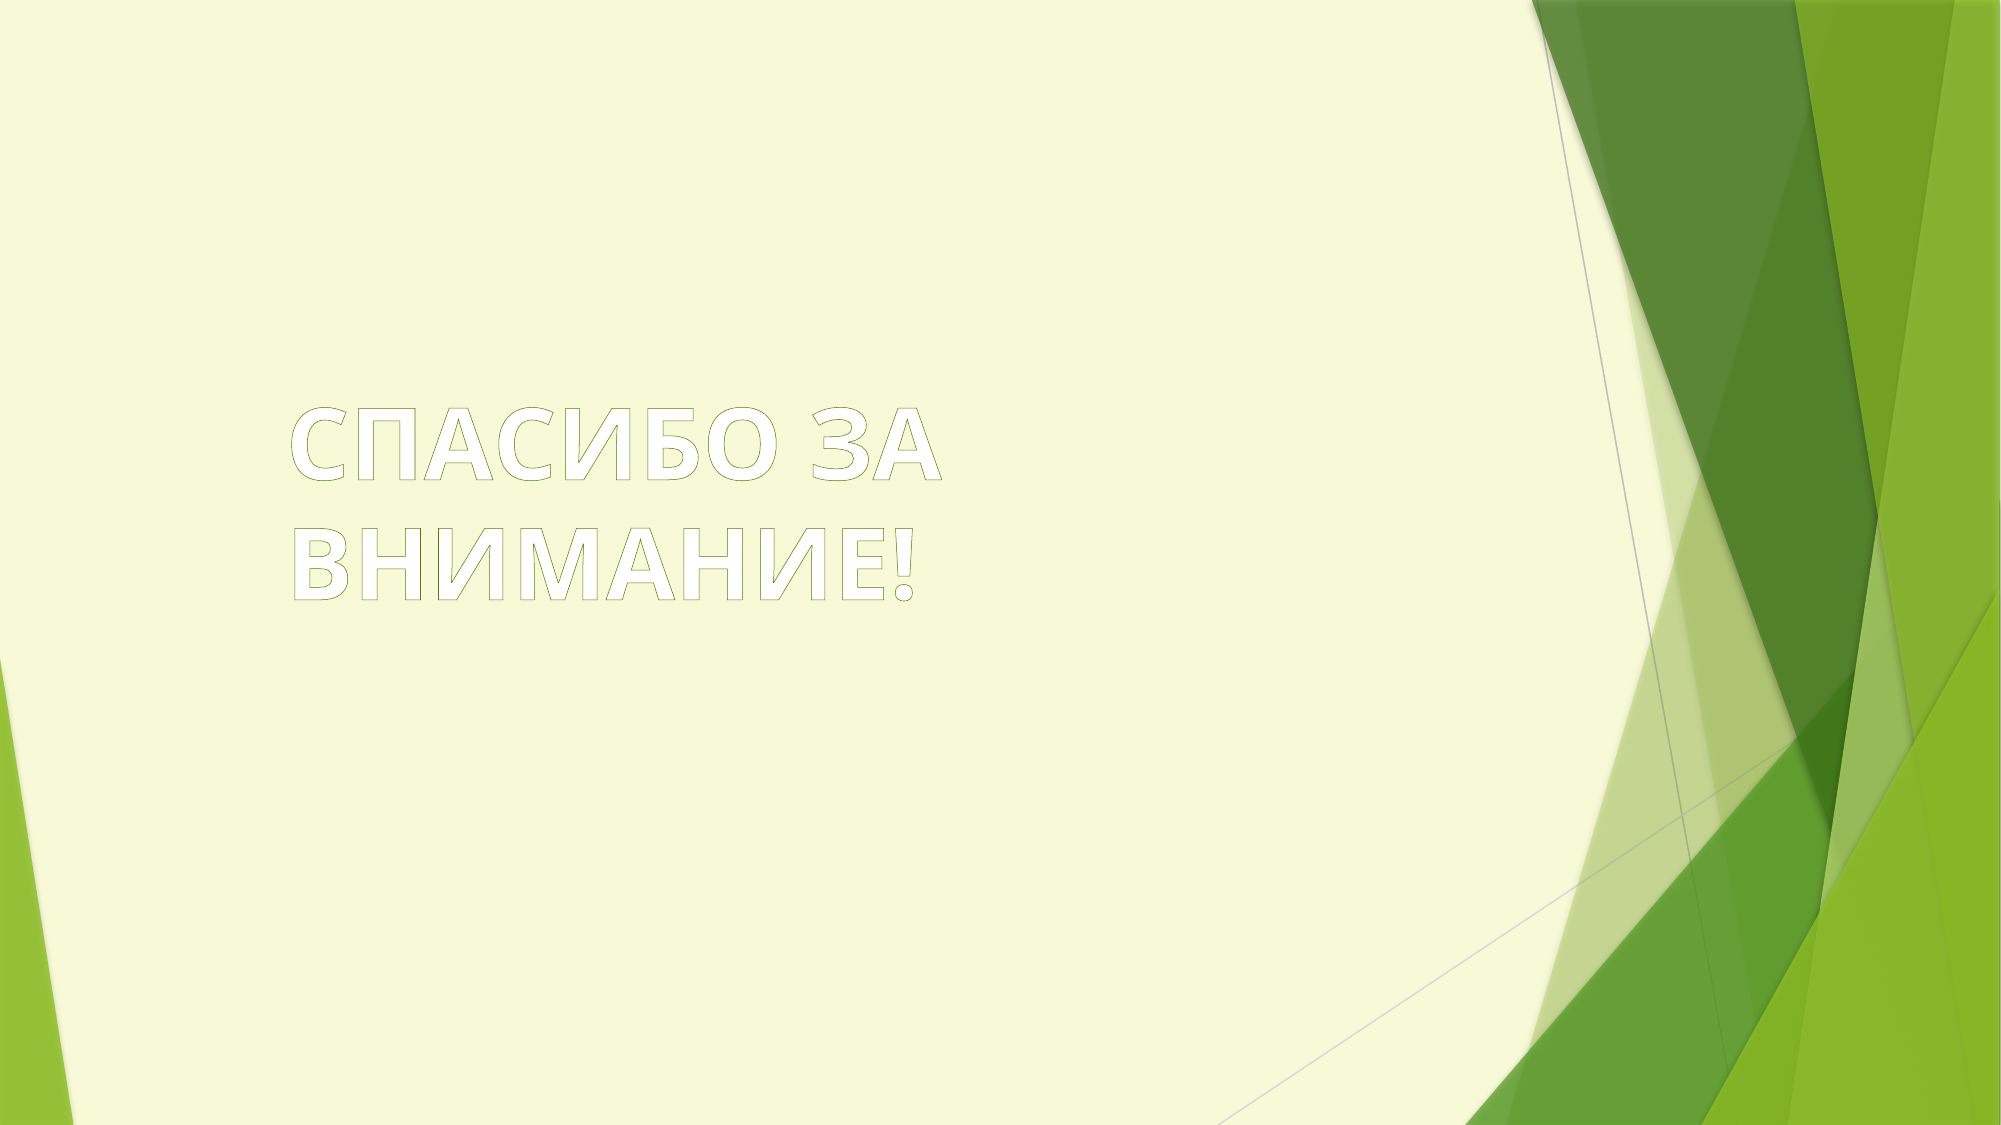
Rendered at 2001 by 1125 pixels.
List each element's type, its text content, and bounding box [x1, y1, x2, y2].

title СПАСИБО ЗА ВНИМАНИЕ! [270, 370, 1522, 628]
